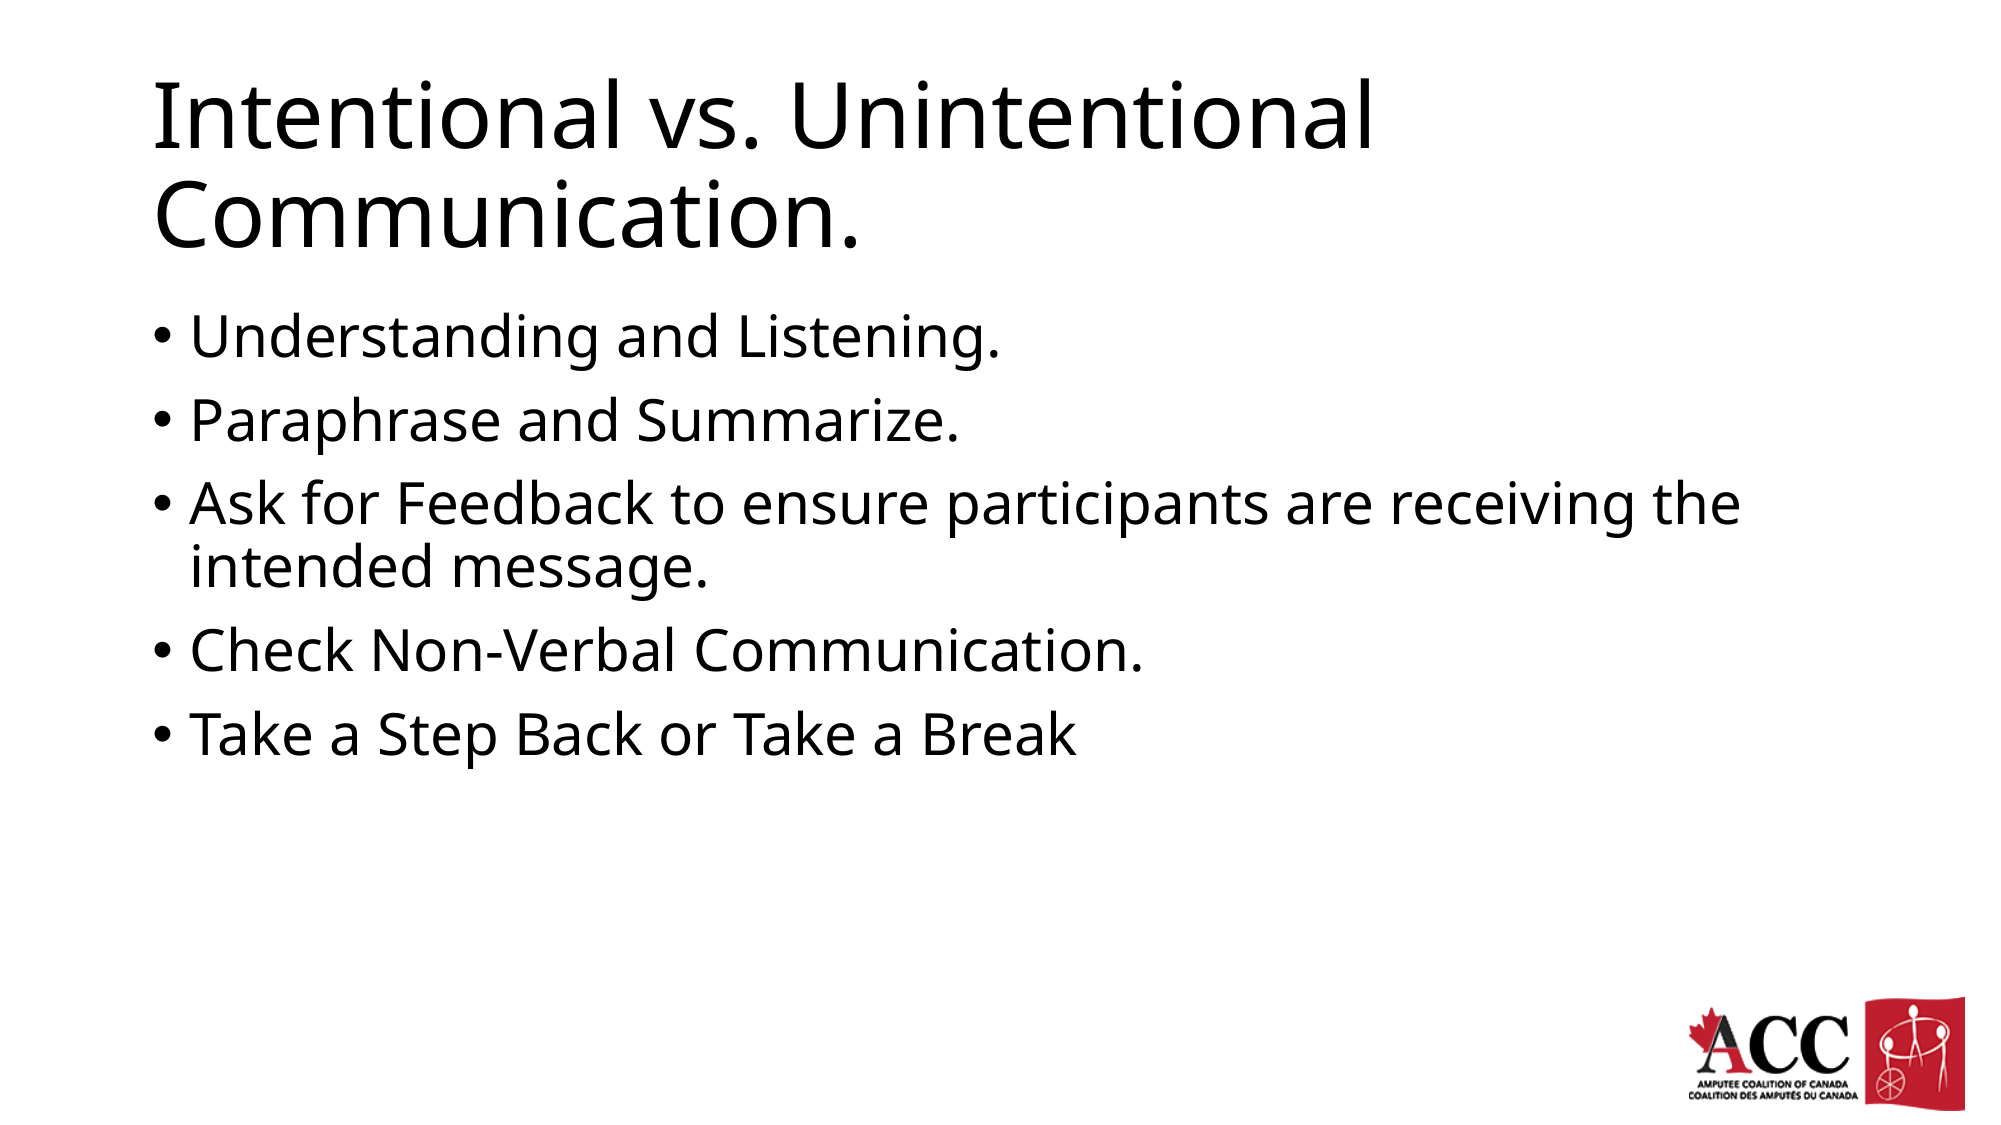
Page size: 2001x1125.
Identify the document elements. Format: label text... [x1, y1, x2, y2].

title Intentional vs. Unintentional Communication. [137, 59, 1863, 278]
picture [1689, 997, 1965, 1111]
list Understanding and Listening. Paraphrase and Summarize. Ask for Feedback to ensure participants are receiving the intended message. Check Non-Verbal Communication. Take a Step Back or Take a Break [137, 299, 1863, 1014]
